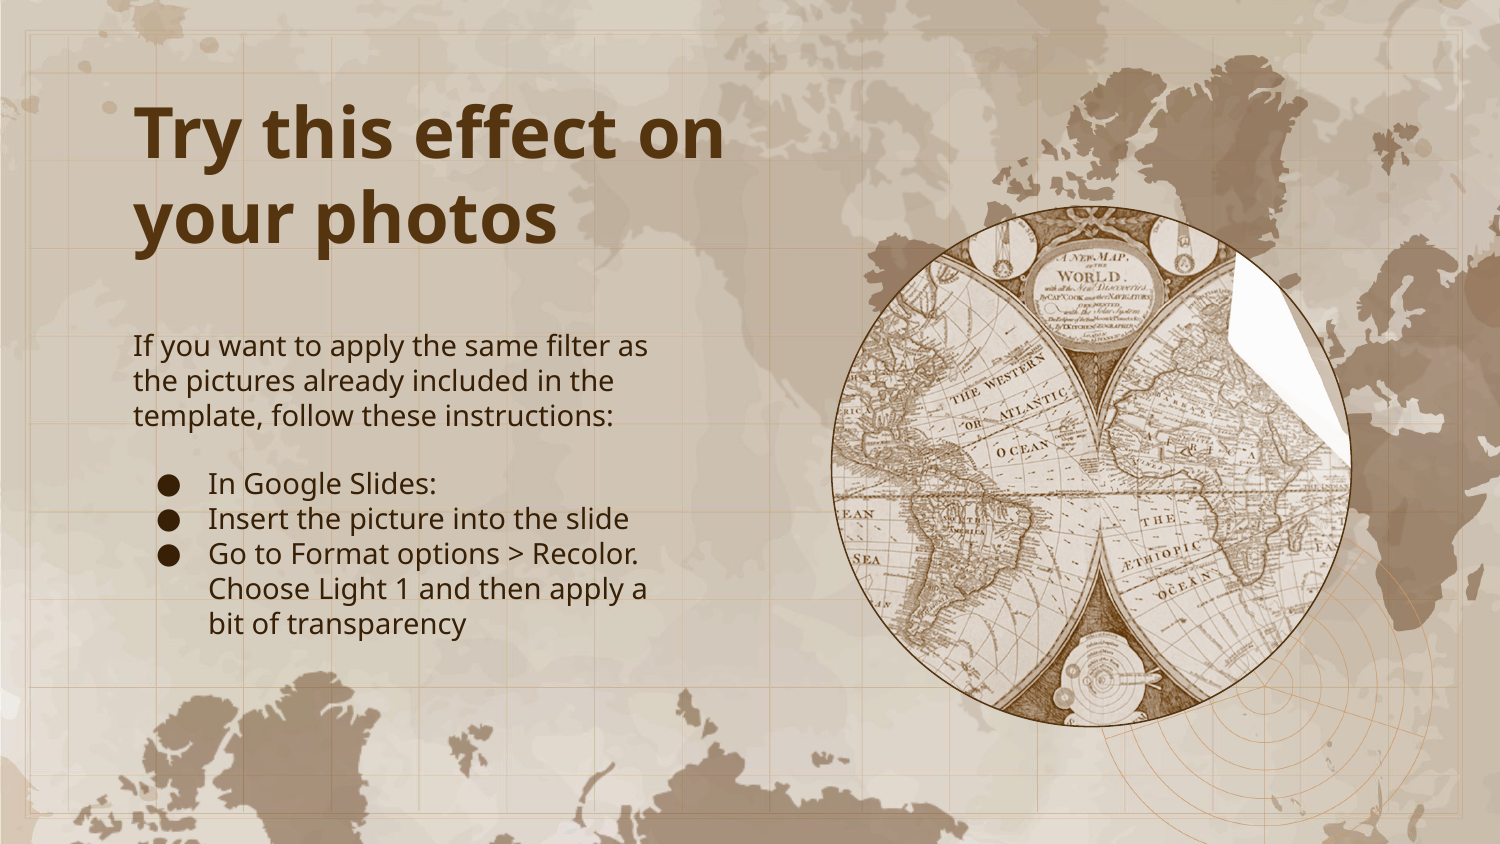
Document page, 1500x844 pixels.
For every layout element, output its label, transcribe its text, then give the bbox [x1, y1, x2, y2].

list If you want to apply the same filter as the pictures already included in the template, follow these instructions: In Google Slides: Insert the picture into the slide Go to Format options > Recolor. Choose Light 1 and then apply a bit of transparency [118, 311, 704, 671]
picture [0, 0, 1500, 844]
title Try this effect on your photos [118, 72, 896, 254]
